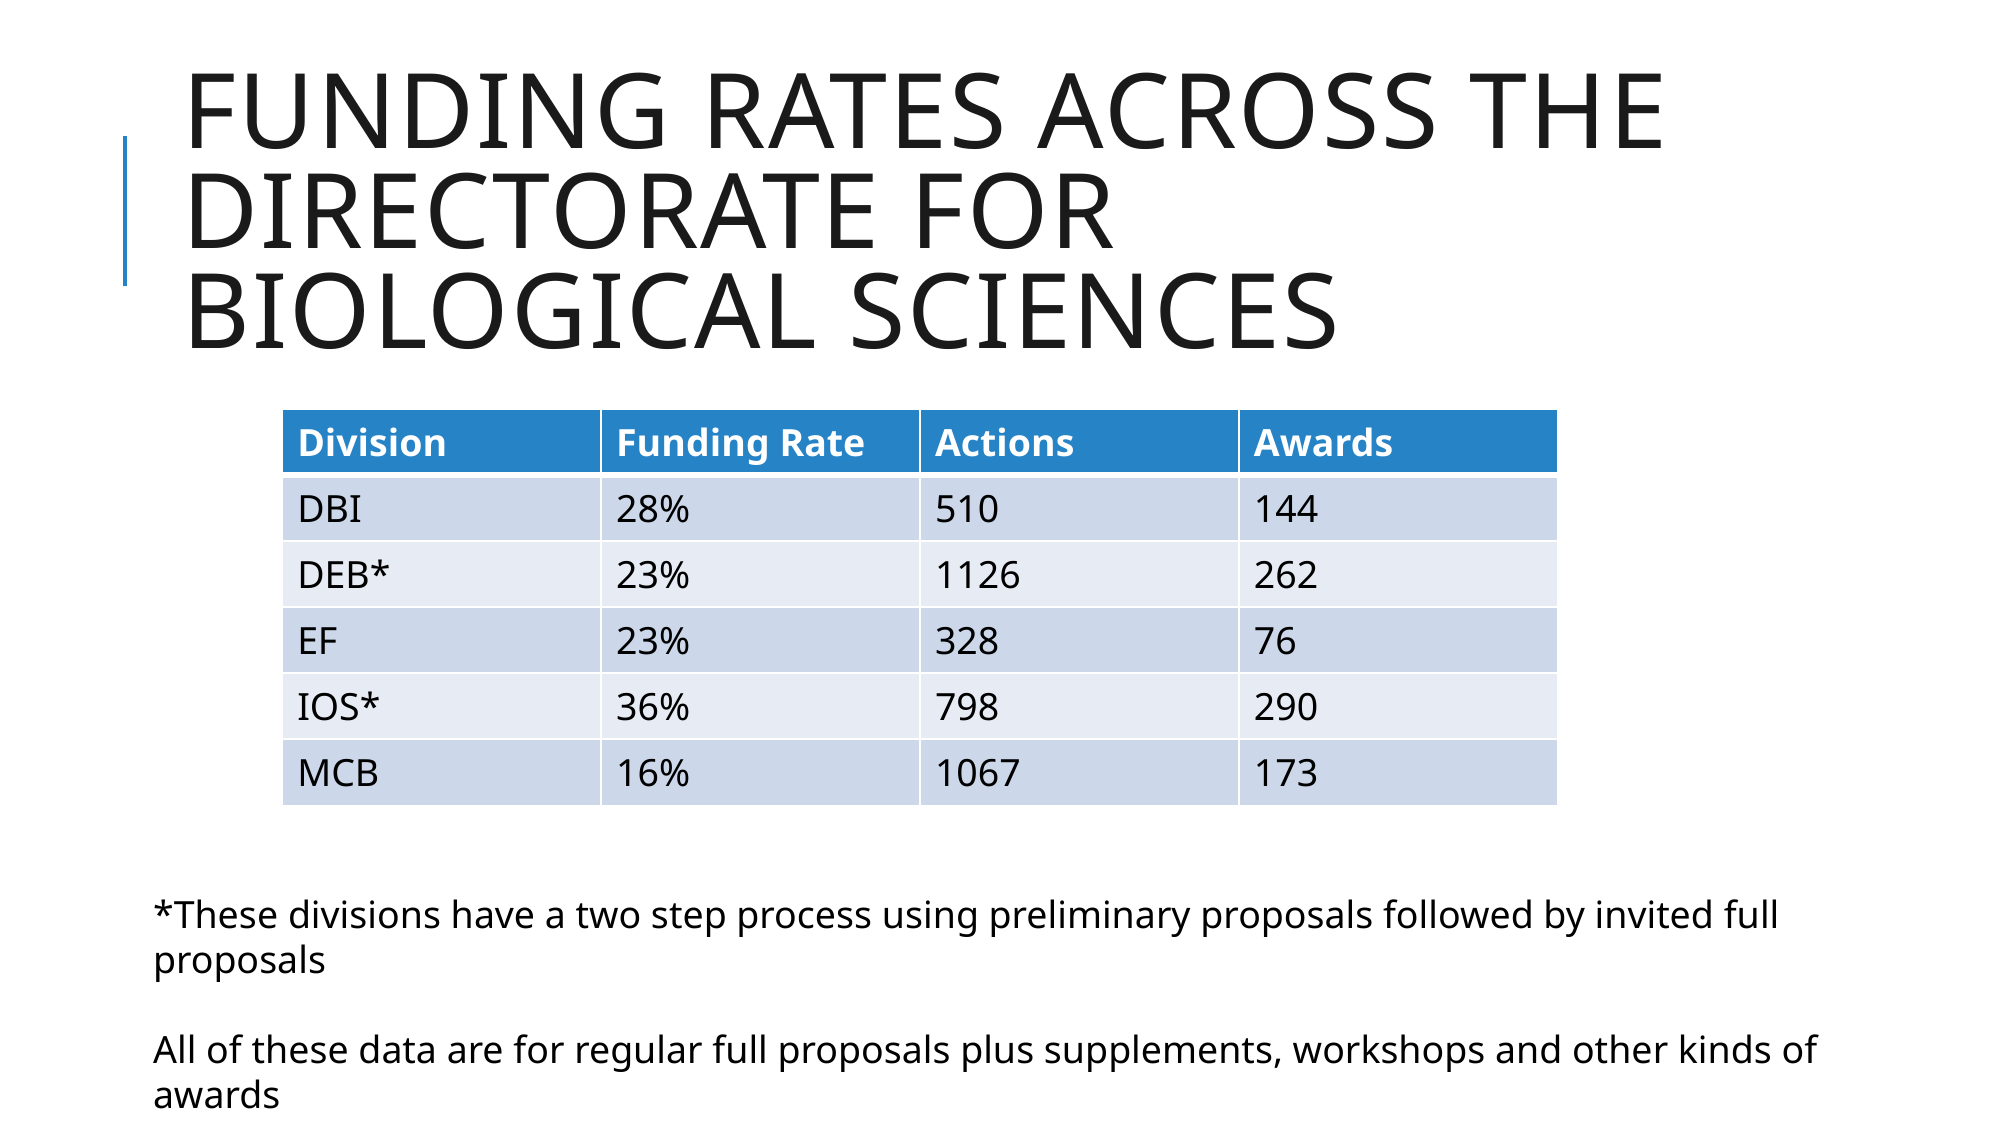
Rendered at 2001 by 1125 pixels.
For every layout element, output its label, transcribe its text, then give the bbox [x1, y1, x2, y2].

table_cell 510 [921, 478, 1238, 540]
table_cell 36% [602, 674, 919, 738]
table_header Funding Rate [602, 410, 919, 472]
table_cell 798 [921, 674, 1238, 738]
table_header Actions [921, 410, 1238, 472]
table_cell 28% [602, 478, 919, 540]
table_cell DBI [283, 478, 600, 540]
table_cell DEB* [283, 542, 600, 606]
table_cell IOS* [283, 674, 600, 738]
table_cell 76 [1240, 608, 1557, 672]
table_cell 1067 [921, 740, 1238, 805]
table_cell 290 [1240, 674, 1557, 738]
table_cell 328 [921, 608, 1238, 672]
table_cell MCB [283, 740, 600, 805]
table_cell 262 [1240, 542, 1557, 606]
table_header Awards [1240, 410, 1557, 472]
title funding RATES ACROSS the Directorate for Biological Sciences [168, 96, 1763, 342]
table_cell 144 [1240, 478, 1557, 540]
text_box *These divisions have a two step process using preliminary proposals followed by invited full proposals All of these data are for regular full proposals plus supplements, workshops and other kinds of awards [138, 883, 1835, 1124]
table_cell 16% [602, 740, 919, 805]
table_cell 173 [1240, 740, 1557, 805]
table_cell EF [283, 608, 600, 672]
table_cell 23% [602, 608, 919, 672]
table_cell 1126 [921, 542, 1238, 606]
table_cell 23% [602, 542, 919, 606]
table_header Division [283, 410, 600, 472]
